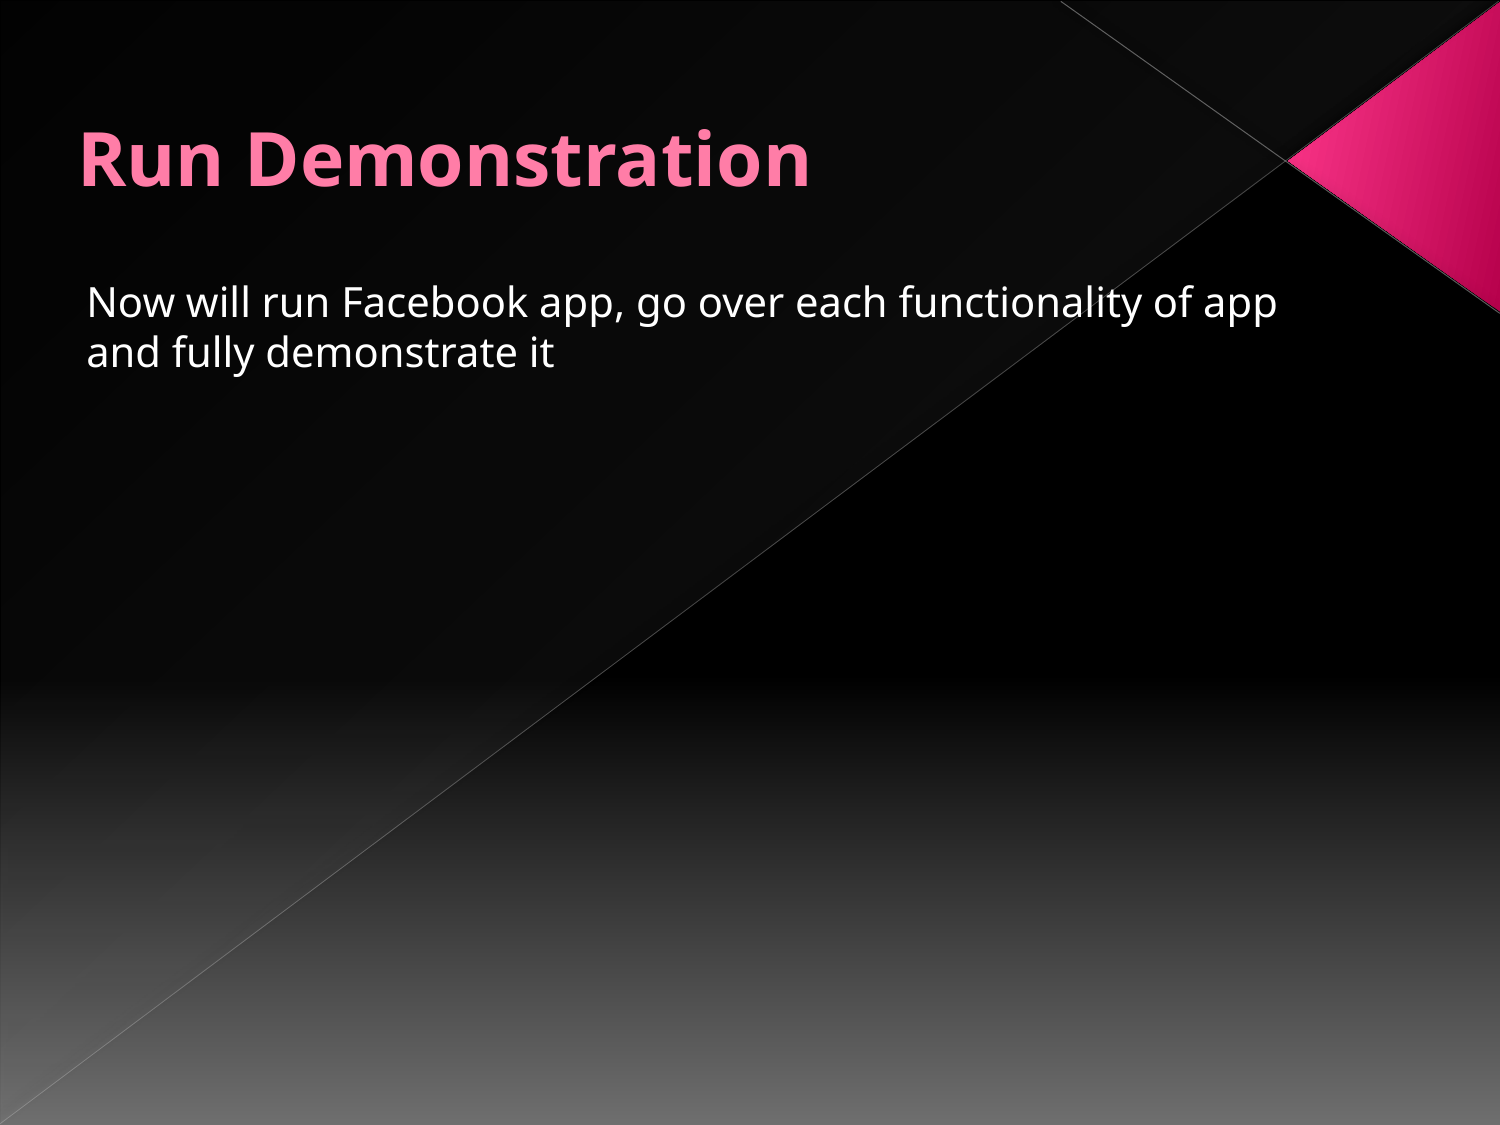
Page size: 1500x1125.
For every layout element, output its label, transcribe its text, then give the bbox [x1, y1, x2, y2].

title Run Demonstration [62, 44, 1250, 267]
list Now will run Facebook app, go over each functionality of app and fully demonstrate it [62, 267, 1338, 643]
